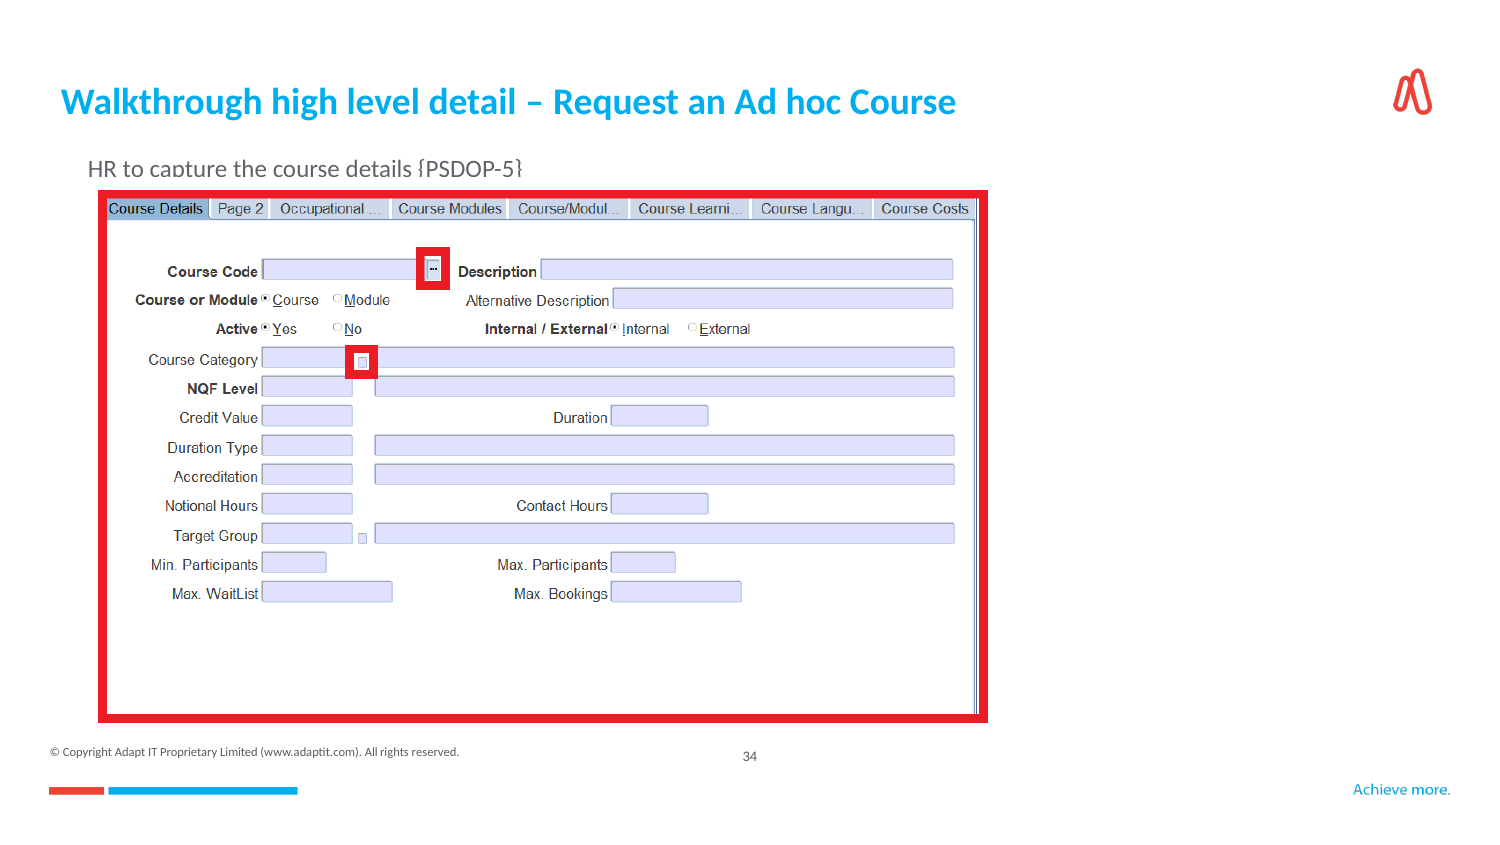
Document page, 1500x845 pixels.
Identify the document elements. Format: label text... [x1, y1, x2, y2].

picture [1374, 783, 1450, 795]
picture [87, 177, 998, 734]
title Walkthrough high level detail – Request an Ad hoc Course [60, 59, 1461, 139]
list HR to capture the course details {PSDOP-5} [87, 152, 759, 177]
picture [49, 783, 1371, 795]
